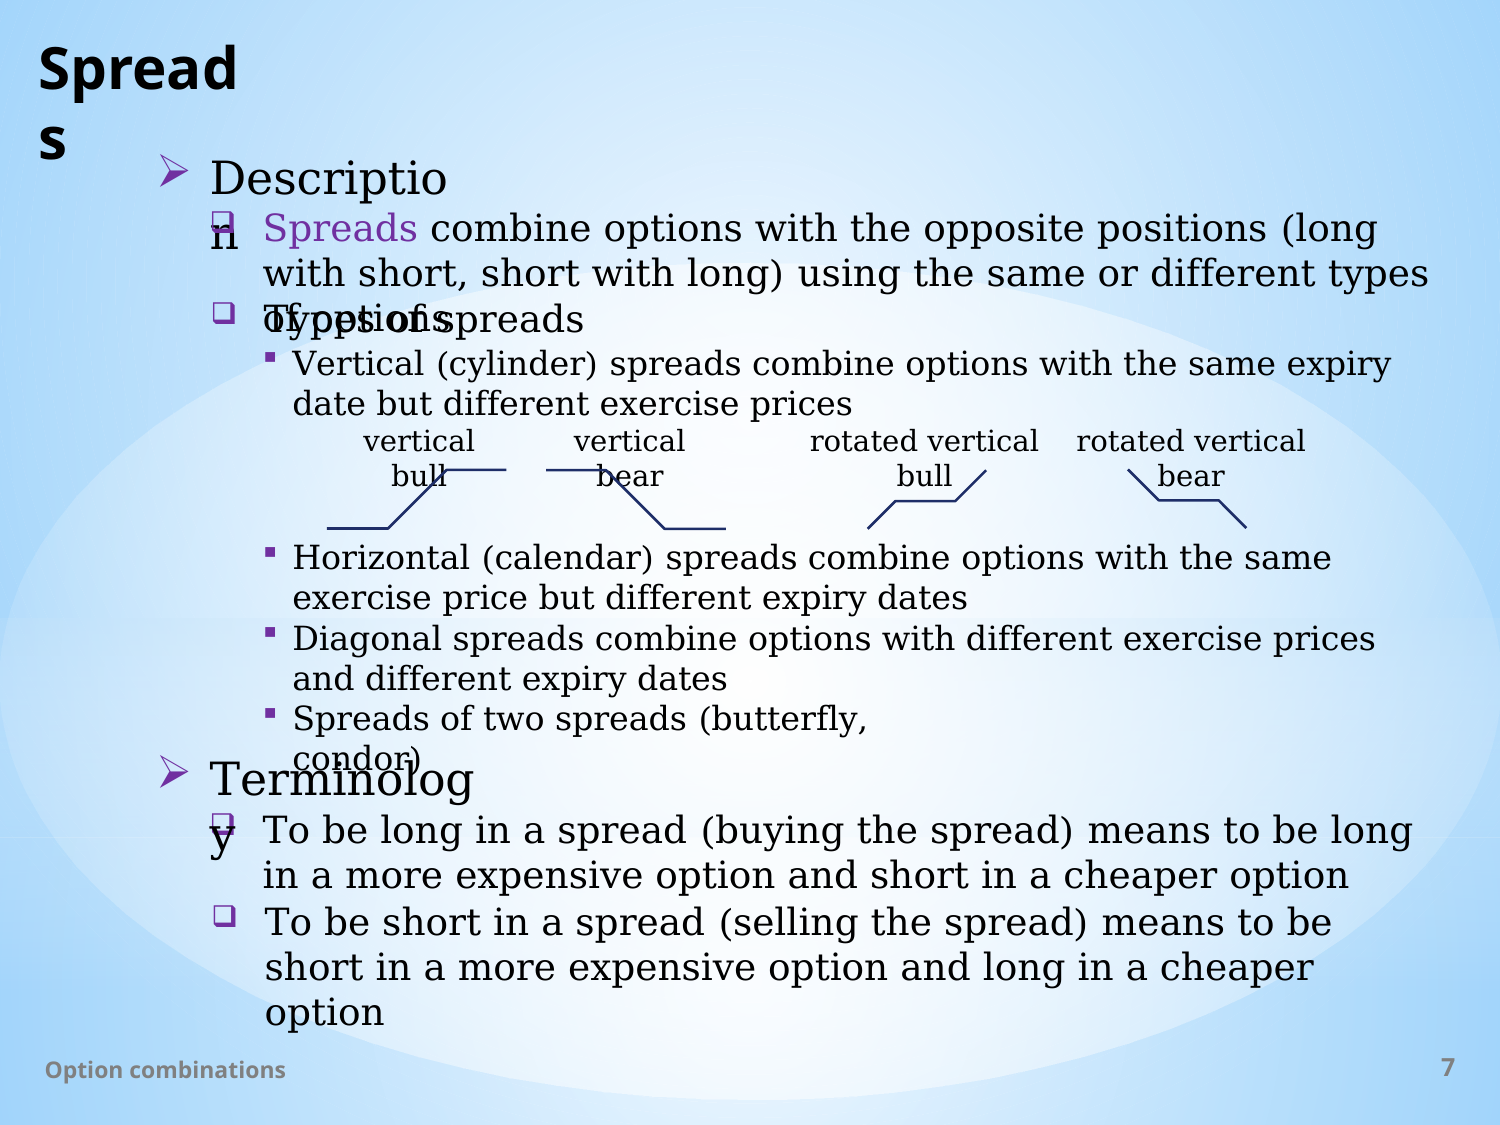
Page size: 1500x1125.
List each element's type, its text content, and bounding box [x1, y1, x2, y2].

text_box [529, 415, 731, 530]
text_box Description [141, 141, 467, 267]
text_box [773, 415, 1036, 530]
text_box Diagonal spreads combine options with different exercise prices and different expiry dates [247, 609, 1465, 705]
text_box Spreads of two spreads (butterfly, condor) [248, 705, 987, 785]
text_box Spreads combine options with the opposite positions (long with short, short with long) using the same or different types of options [194, 196, 1471, 347]
footer Option combinations [29, 1039, 573, 1099]
text_box To be long in a spread (buying the spread) means to be long in a more expensive option and short in a cheaper option [194, 798, 1459, 904]
title Spreads [23, 23, 278, 130]
text_box Vertical (cylinder) spreads combine options with the same expiry date but different exercise prices [247, 347, 1465, 430]
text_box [318, 414, 520, 529]
text_box Terminology [141, 742, 514, 868]
slide_number 7 [1175, 1039, 1471, 1099]
text_box To be short in a spread (selling the spread) means to be short in a more expensive option and long in a cheaper option [196, 890, 1396, 1041]
text_box Horizontal (calendar) spreads combine options with the same exercise price but different expiry dates [247, 528, 1465, 609]
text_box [1039, 415, 1343, 529]
text_box Types of spreads [195, 287, 644, 347]
